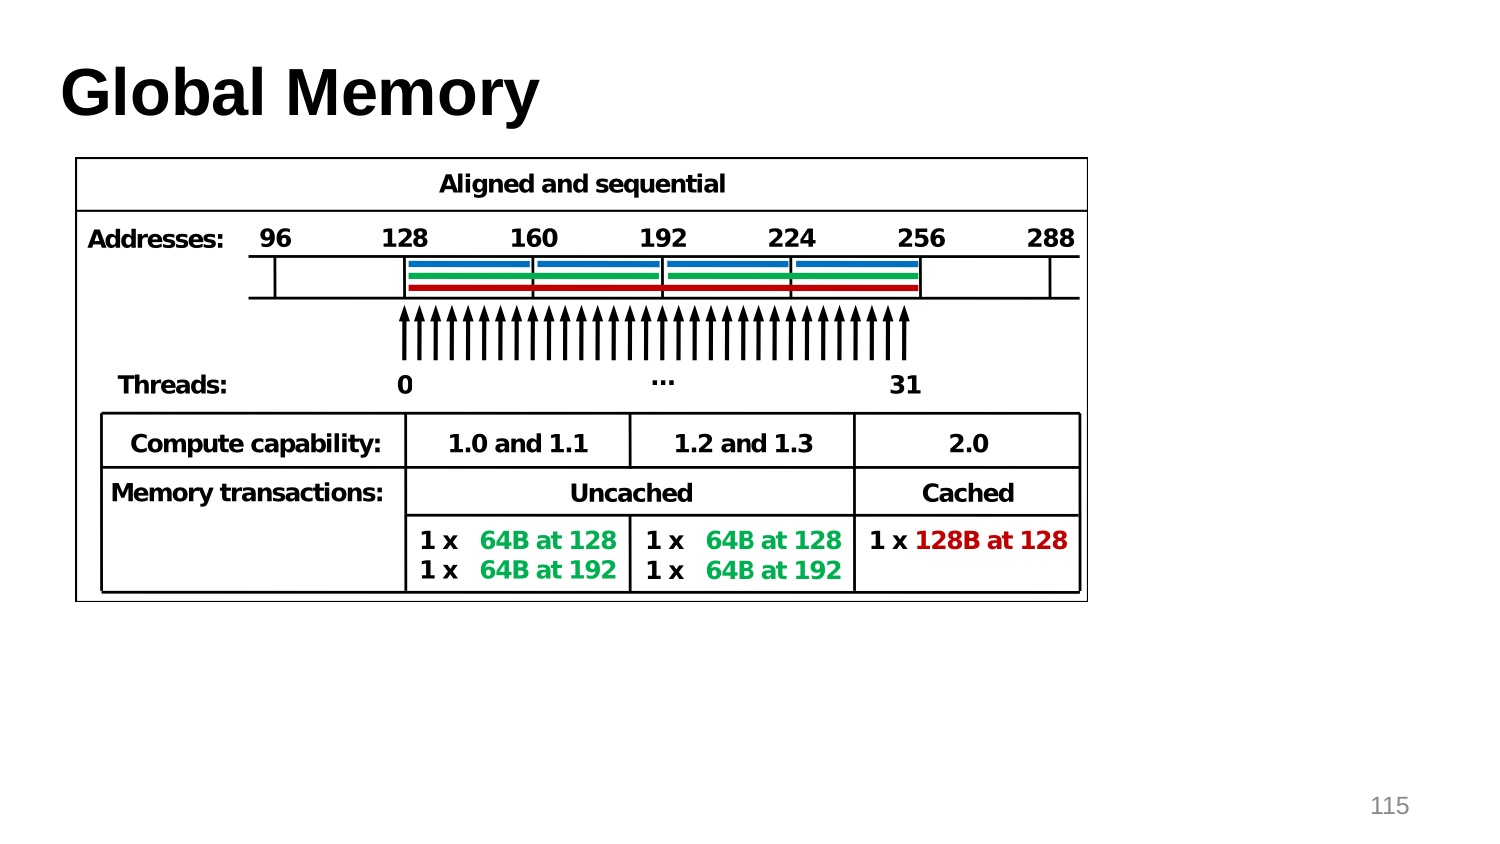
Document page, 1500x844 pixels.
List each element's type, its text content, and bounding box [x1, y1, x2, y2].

title Global Memory [45, 33, 1455, 135]
picture [74, 157, 1088, 603]
slide_number 115 [1074, 782, 1425, 828]
